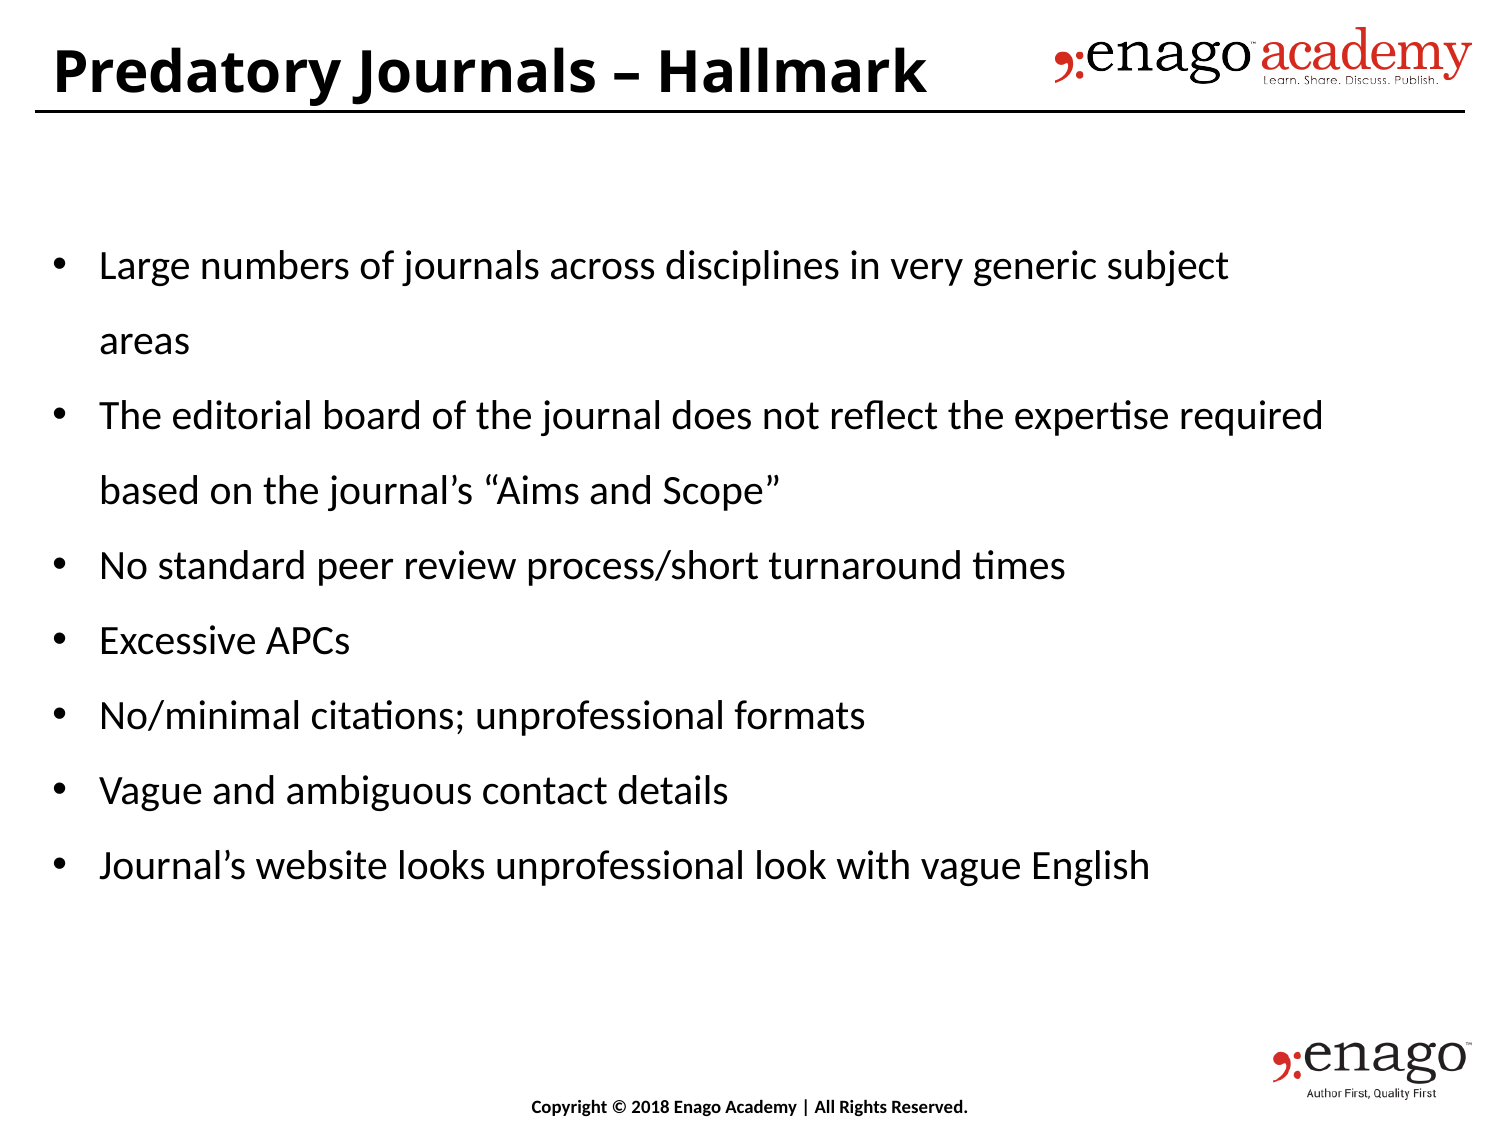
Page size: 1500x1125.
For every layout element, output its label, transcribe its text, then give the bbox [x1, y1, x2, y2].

text_box Copyright © 2018 Enago Academy | All Rights Reserved. [0, 1087, 1500, 1125]
picture [1225, 19, 1472, 87]
text_box Large numbers of journals across disciplines in very generic subject areas The editorial board of the journal does not reflect the expertise required based on the journal’s “Aims and Scope” No standard peer review process/short turnaround times Excessive APCs No/minimal citations; unprofessional formats Vague and ambiguous contact details Journal’s website looks unprofessional look with vague English [37, 205, 1343, 896]
picture [1267, 1036, 1473, 1087]
text_box Predatory Journals – Hallmark [37, 12, 1225, 125]
